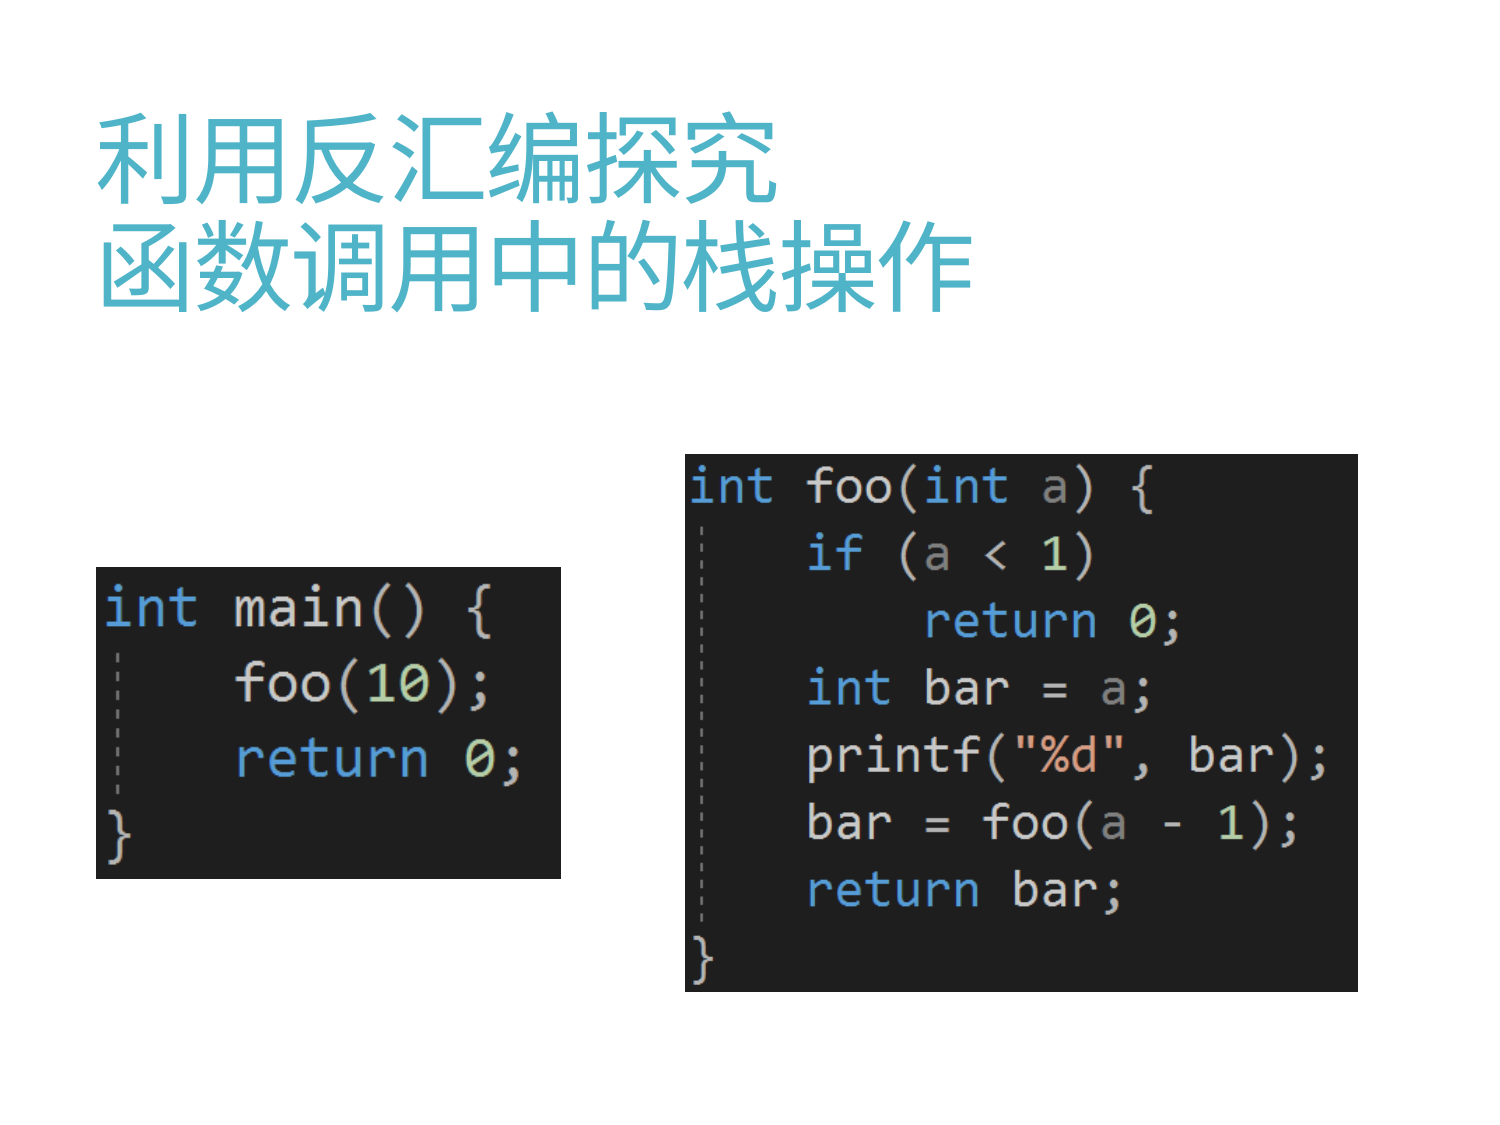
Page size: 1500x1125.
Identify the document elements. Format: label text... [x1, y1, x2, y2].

picture [684, 453, 1359, 992]
picture [96, 567, 561, 879]
title 利用反汇编探究 函数调用中的栈操作 [80, 81, 1407, 354]
